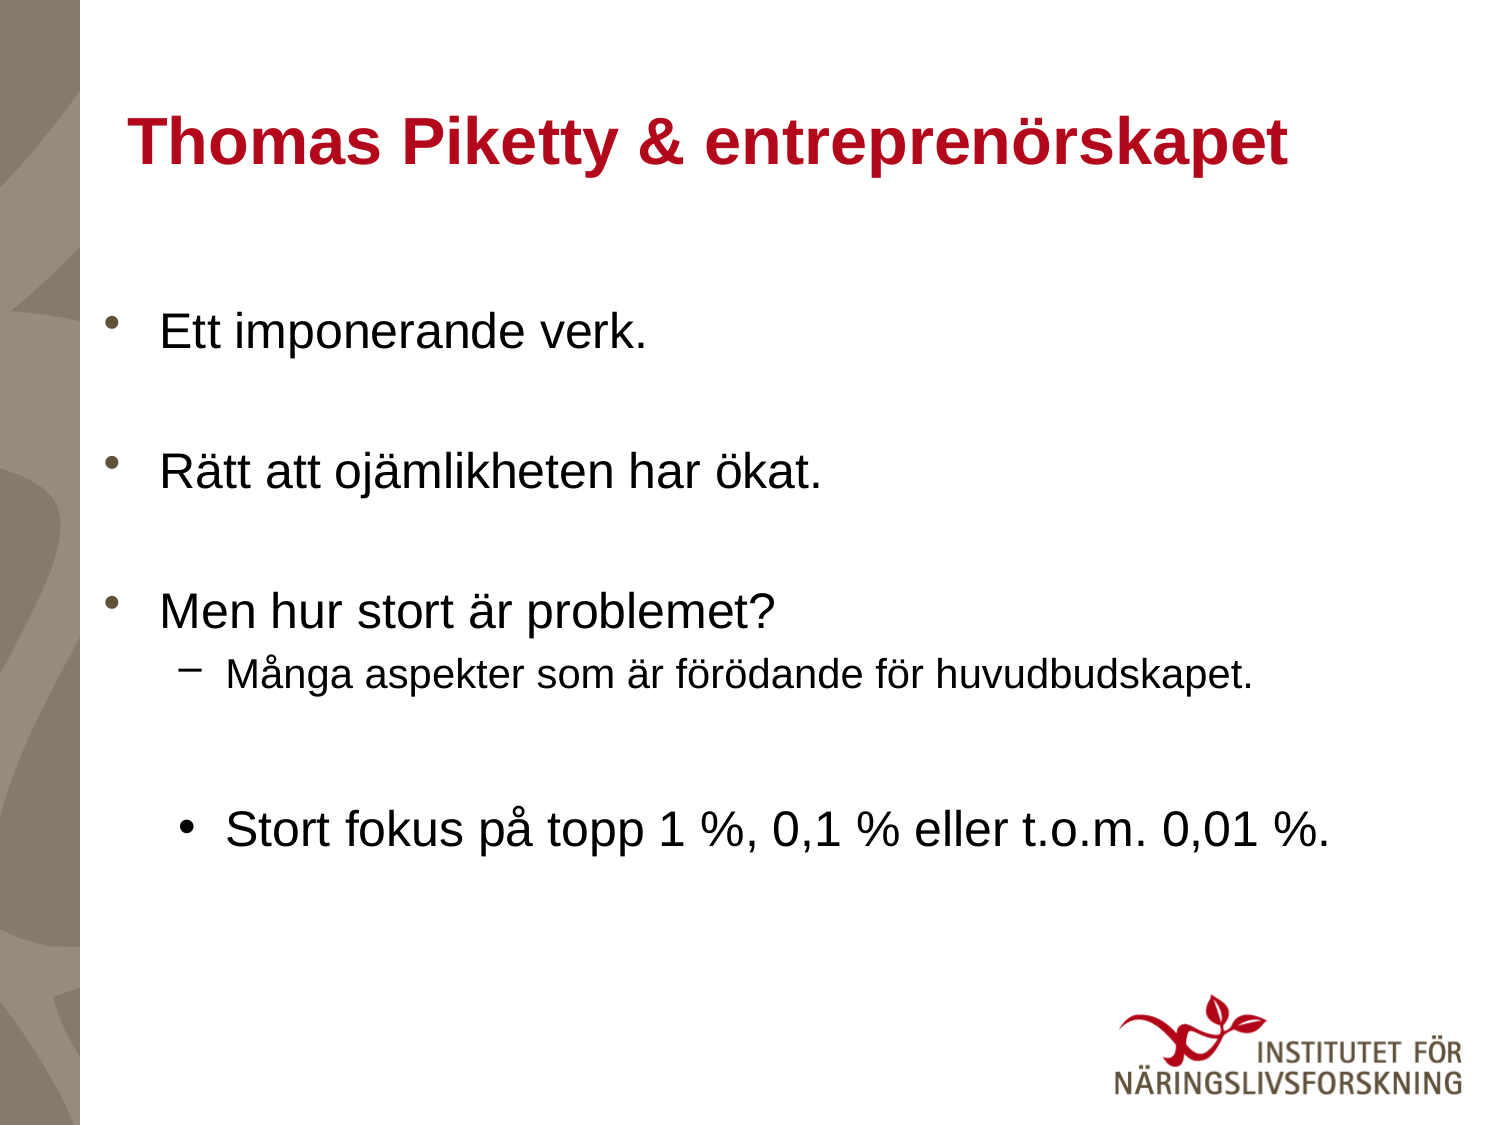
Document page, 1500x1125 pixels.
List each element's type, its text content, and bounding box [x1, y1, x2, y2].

list Ett imponerande verk. Rätt att ojämlikheten har ökat. Men hur stort är problemet? Många aspekter som är förödande för huvudbudskapet. Stort fokus på topp 1 %, 0,1 % eller t.o.m. 0,01 %. [88, 290, 1426, 1036]
picture [1104, 987, 1474, 1106]
picture [0, 0, 80, 1125]
title Thomas Piketty & entreprenörskapet [111, 42, 1471, 233]
